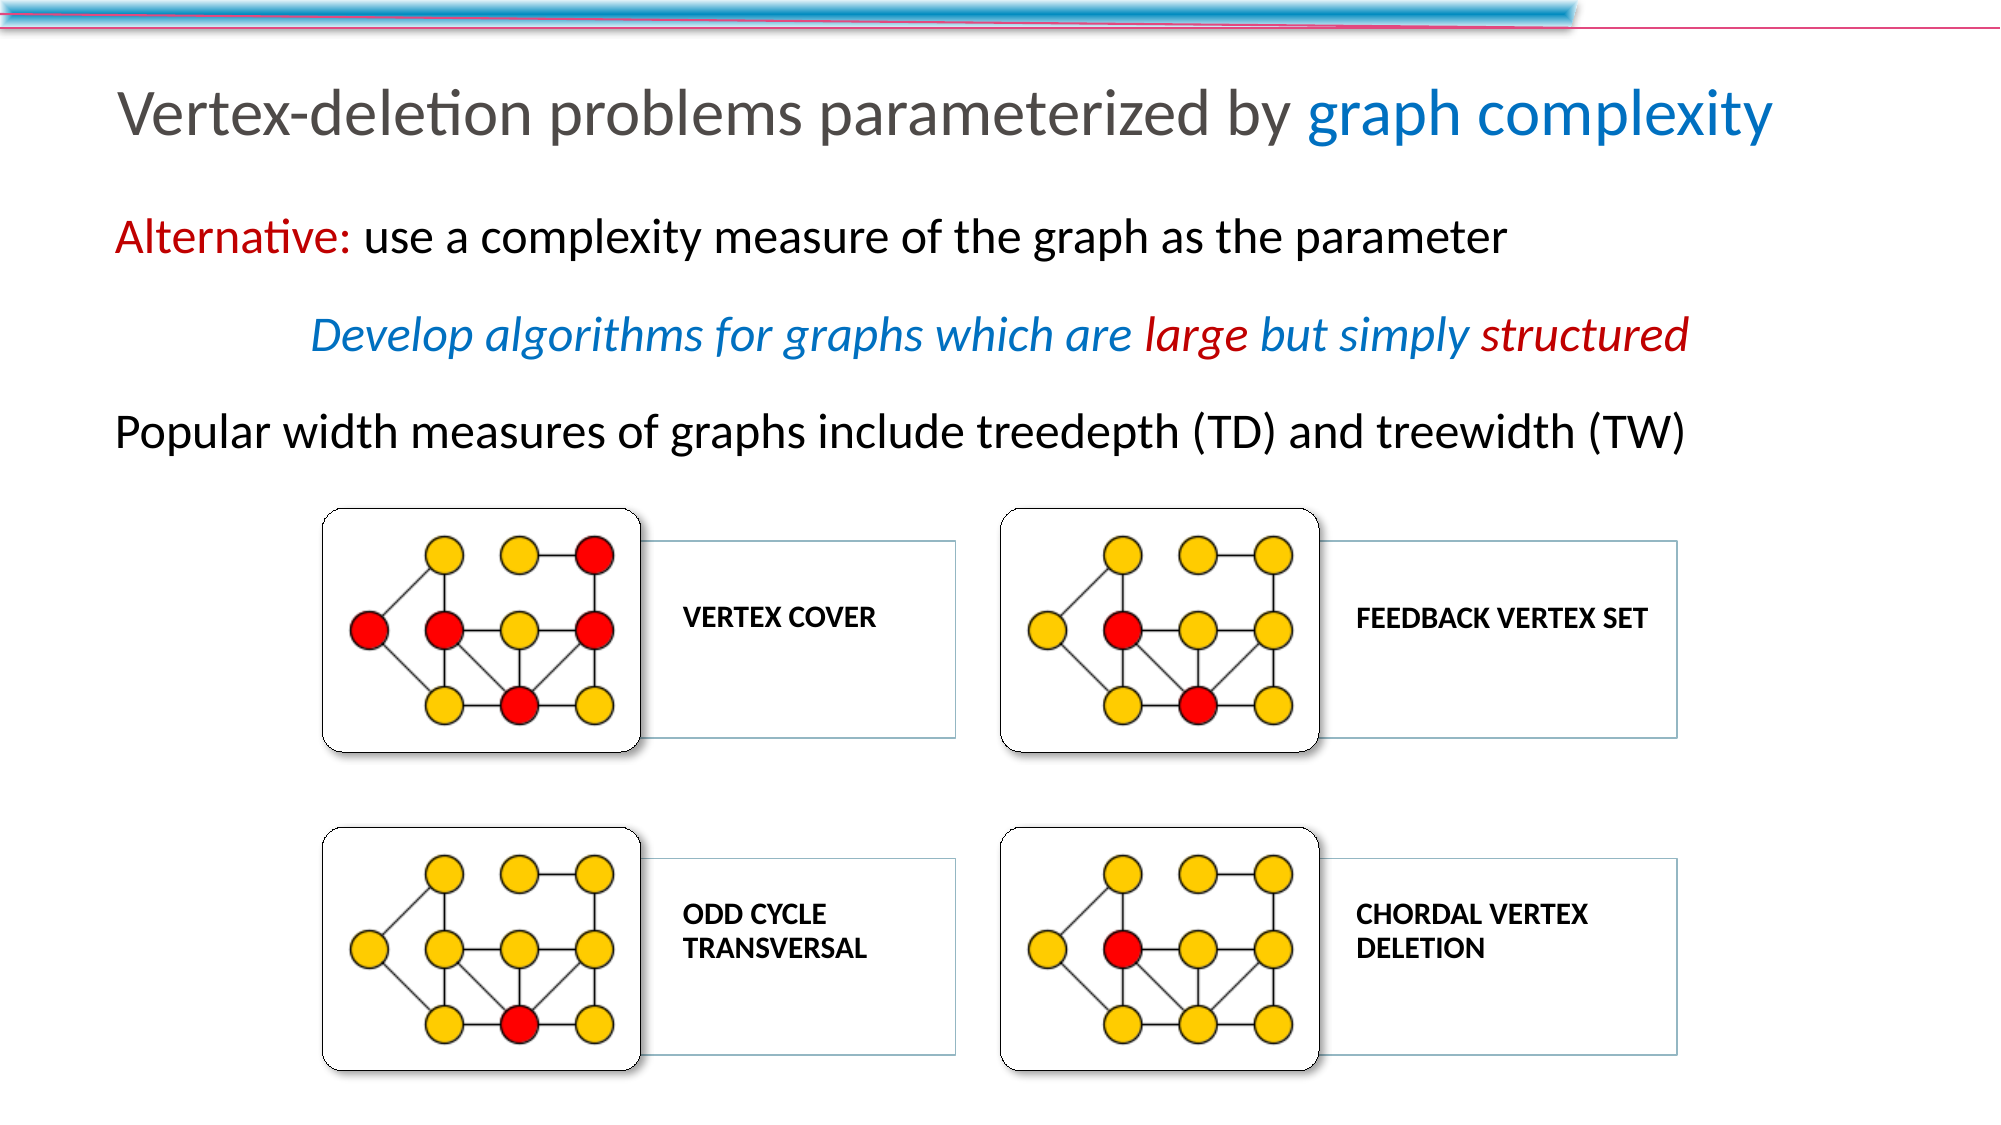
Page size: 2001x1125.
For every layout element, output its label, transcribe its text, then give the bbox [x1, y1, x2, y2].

picture [1000, 826, 1320, 1072]
title Vertex-deletion problems parameterized by graph complexity [102, 57, 1903, 161]
picture [321, 826, 642, 1072]
picture [321, 507, 642, 753]
list Alternative: use a complexity measure of the graph as the parameter Develop algorithms for graphs which are large but simply structured Popular width measures of graphs include treedepth (td) and treewidth (tw) [99, 196, 1900, 1005]
picture [1000, 507, 1320, 753]
